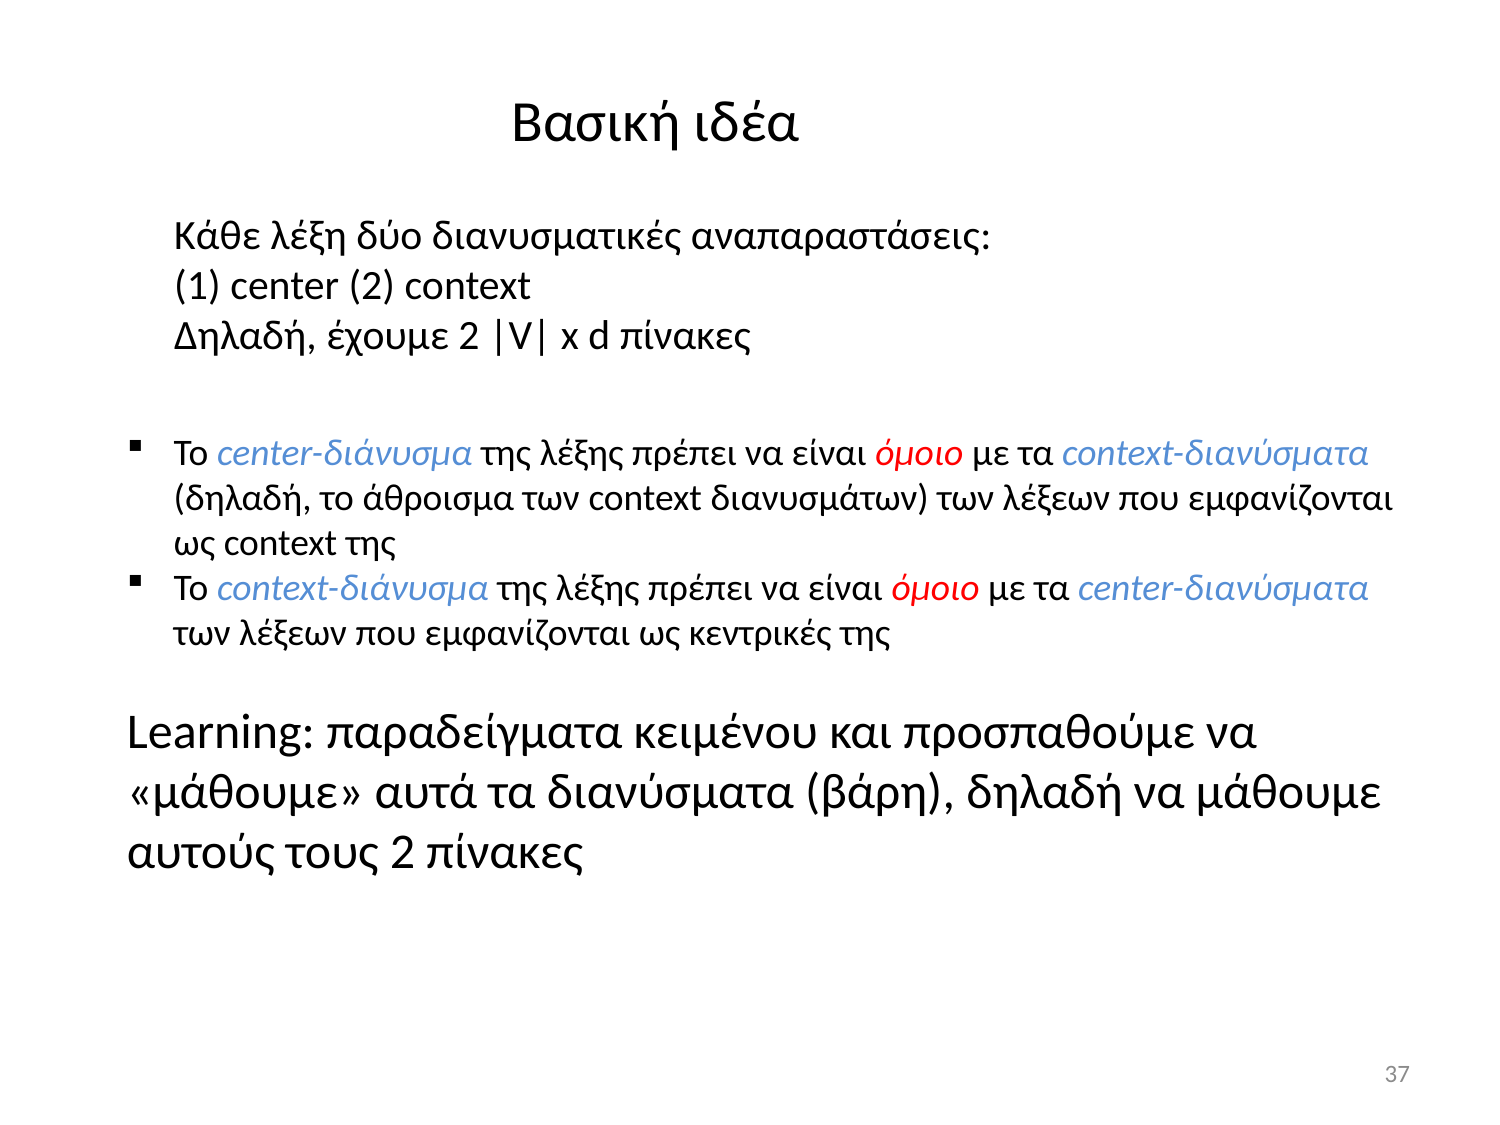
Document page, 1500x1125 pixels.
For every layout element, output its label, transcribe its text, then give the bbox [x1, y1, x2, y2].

text_box Βασική ιδέα [124, 75, 1188, 161]
text_box Το center-διάνυσμα της λέξης πρέπει να είναι όμοιο με τα context-διανύσματα (δηλαδή, το άθροισμα των context διανυσμάτων) των λέξεων που εμφανίζονται ως context της Το context-διάνυσμα της λέξης πρέπει να είναι όμοιο με τα center-διανύσματα των λέξεων που εμφανίζονται ως κεντρικές της Learning: παραδείγματα κειμένου και προσπαθούμε να «μάθουμε» αυτά τα διανύσματα (βάρη), δηλαδή να μάθουμε αυτούς τους 2 πίνακες [112, 420, 1425, 1006]
text_box Κάθε λέξη δύο διανυσματικές αναπαραστάσεις: (1) center (2) context Δηλαδή, έχουμε 2 |V| x d πίνακες [159, 200, 1412, 365]
slide_number 37 [1074, 1042, 1425, 1103]
